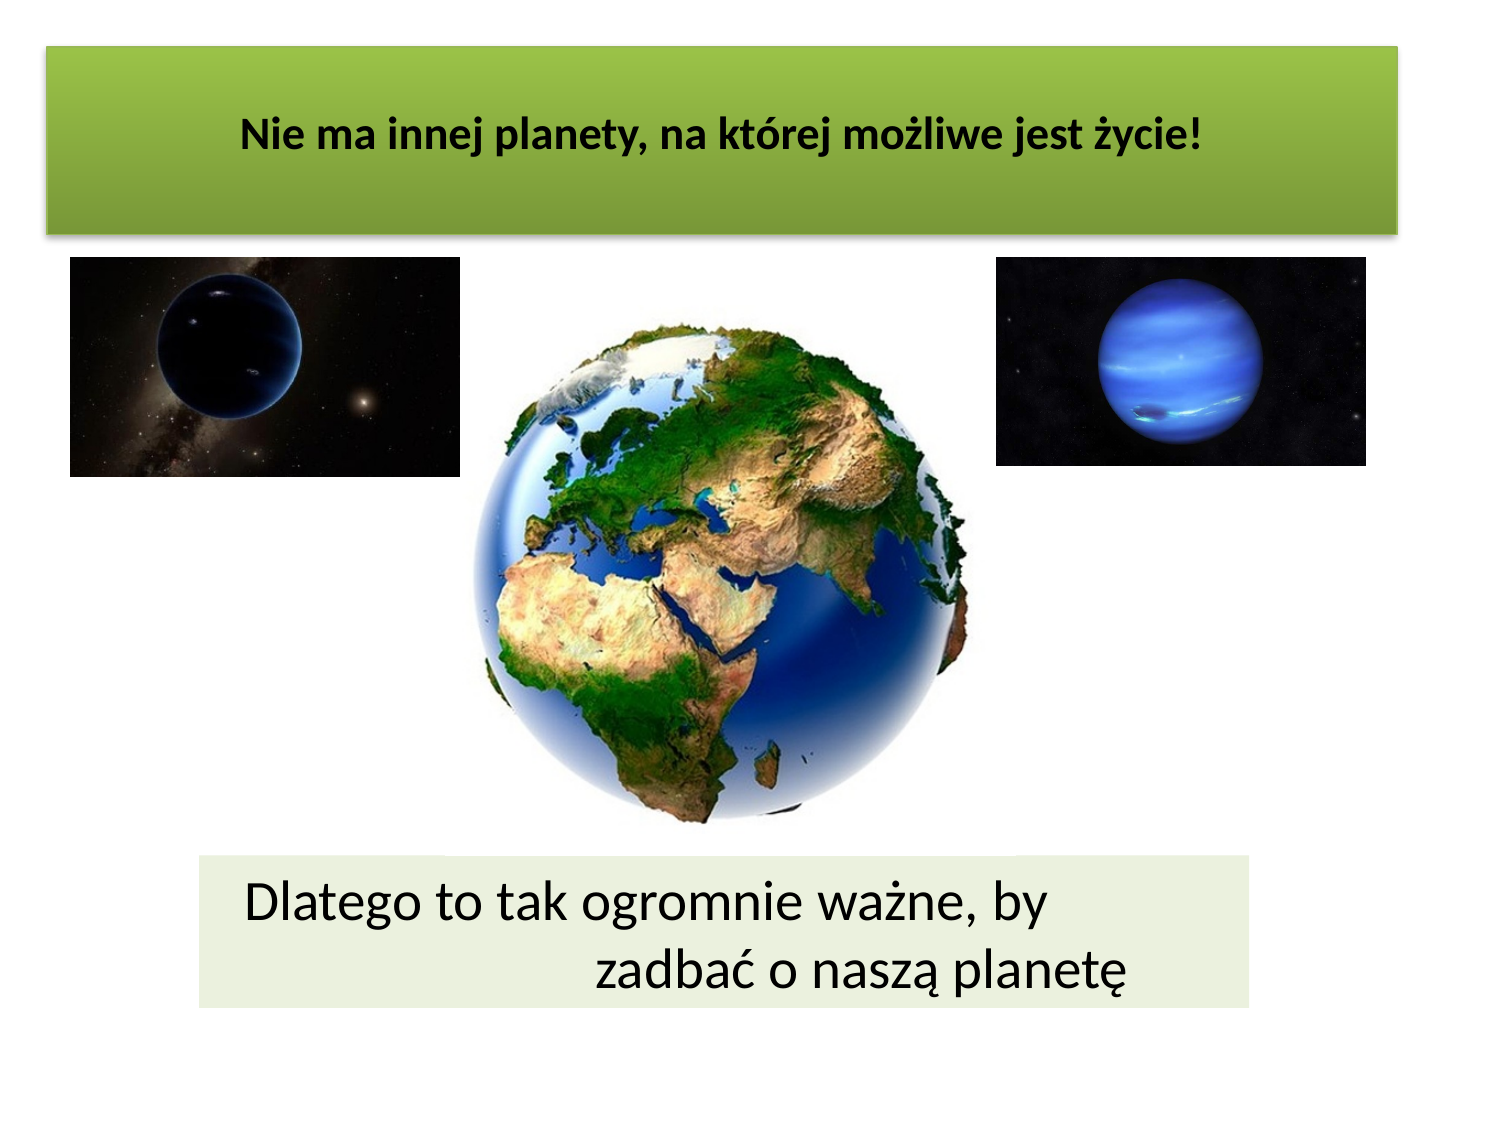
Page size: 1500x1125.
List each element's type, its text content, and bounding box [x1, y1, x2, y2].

picture [70, 257, 1366, 856]
list Dlatego to tak ogromnie ważne, by zadbać o naszą planetę [199, 855, 1250, 1008]
title Nie ma innej planety, na której możliwe jest życie! [46, 46, 1398, 235]
